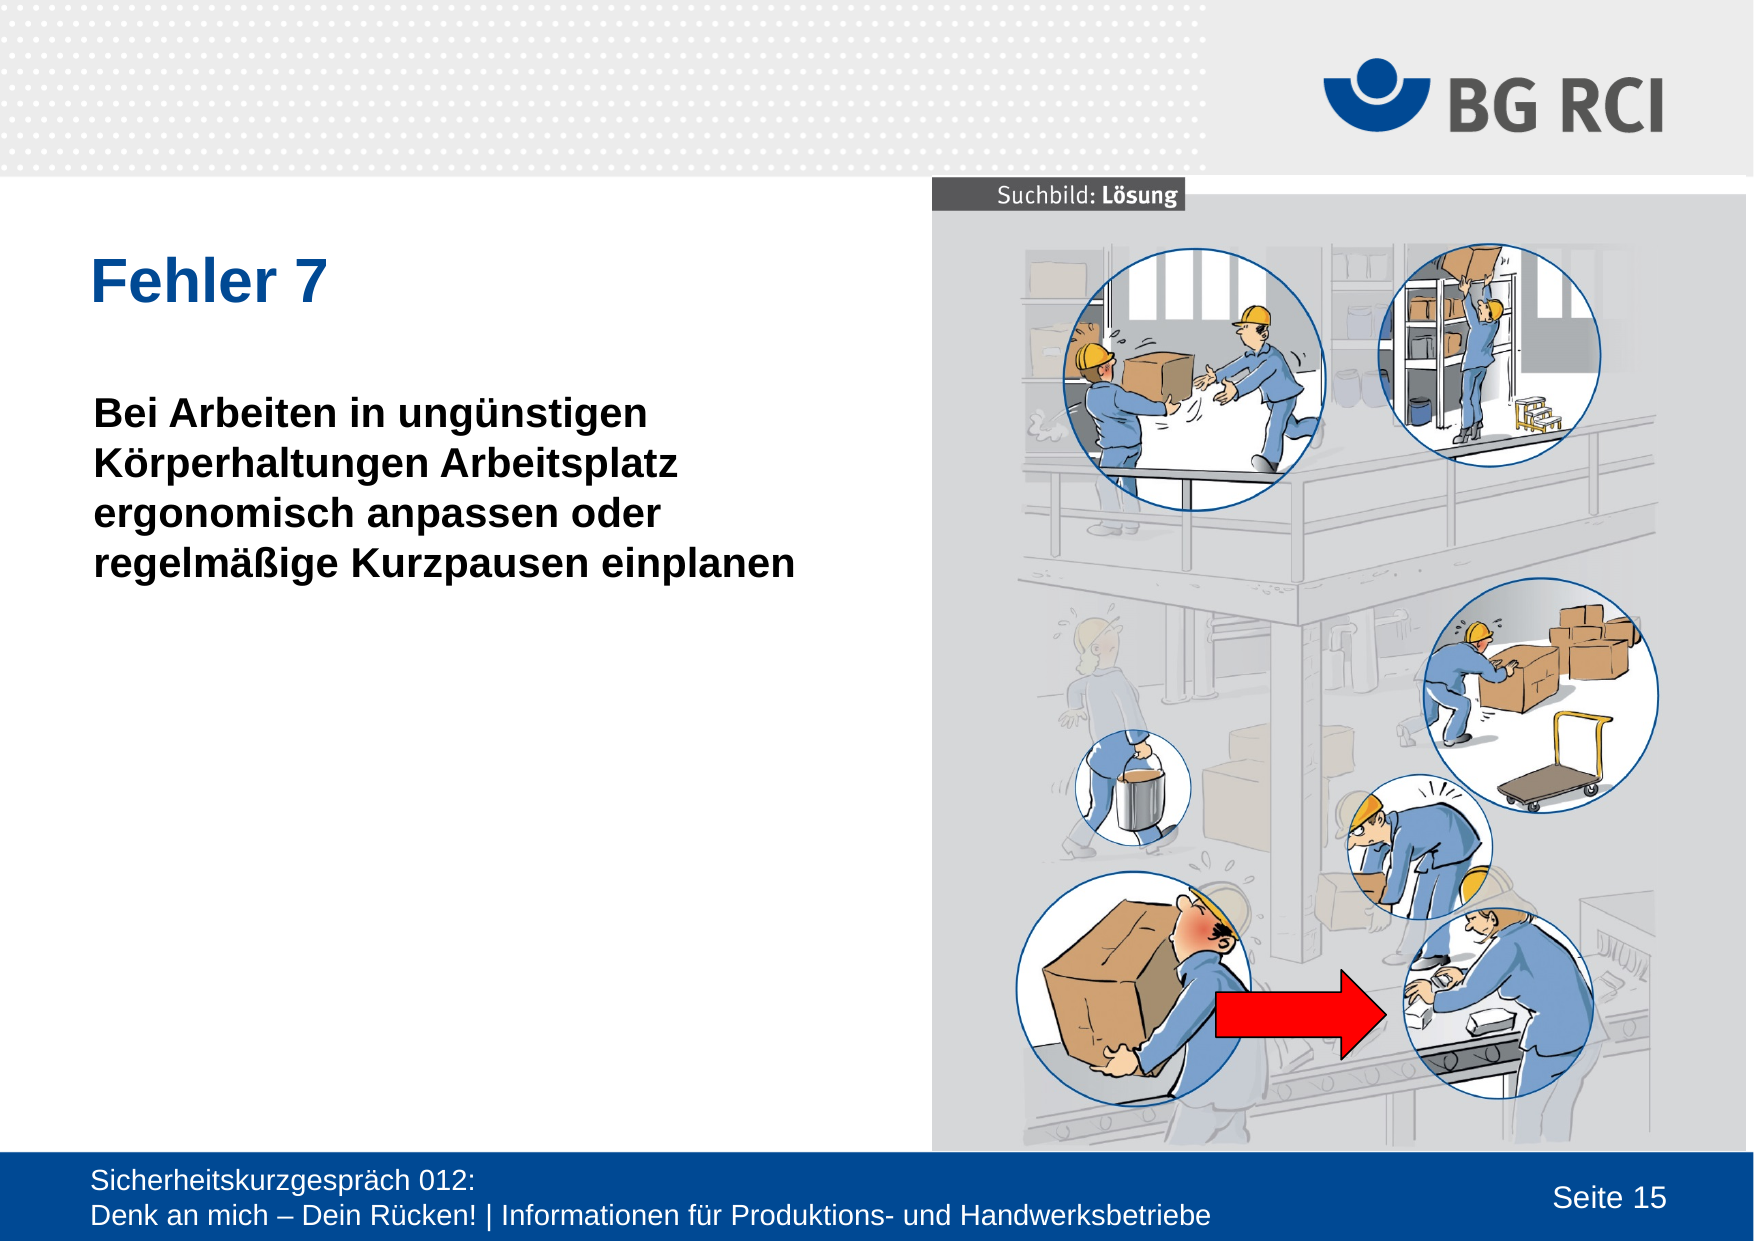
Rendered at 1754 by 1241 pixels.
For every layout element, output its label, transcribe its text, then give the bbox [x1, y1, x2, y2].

text_box Bei Arbeiten in ungünstigen Körperhaltungen Arbeitsplatz ergonomisch anpassen oder regelmäßige Kurzpausen einplanen [78, 378, 926, 594]
text_box Fehler 7 [90, 239, 926, 338]
picture [0, 0, 1754, 1241]
slide_number Seite 15 [1407, 1159, 1668, 1241]
